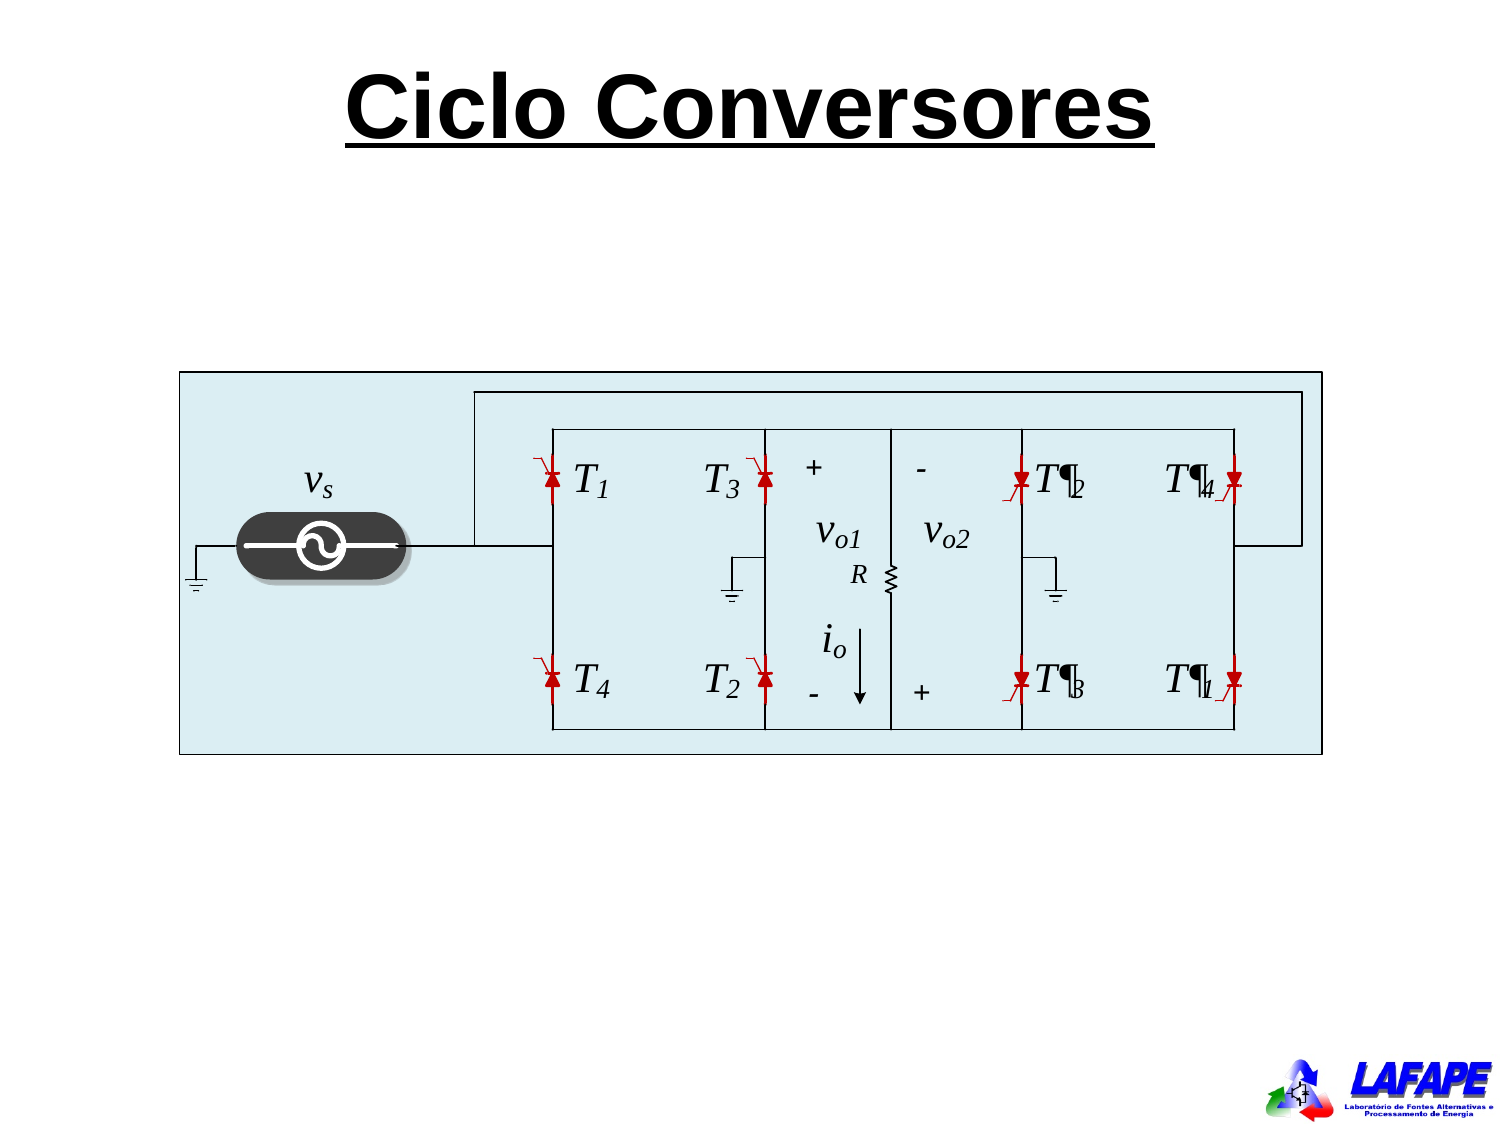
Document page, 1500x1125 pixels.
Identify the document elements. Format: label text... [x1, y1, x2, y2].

text_box Ciclo Conversores [0, 30, 1500, 173]
picture [1260, 1054, 1500, 1124]
picture [176, 369, 1324, 756]
